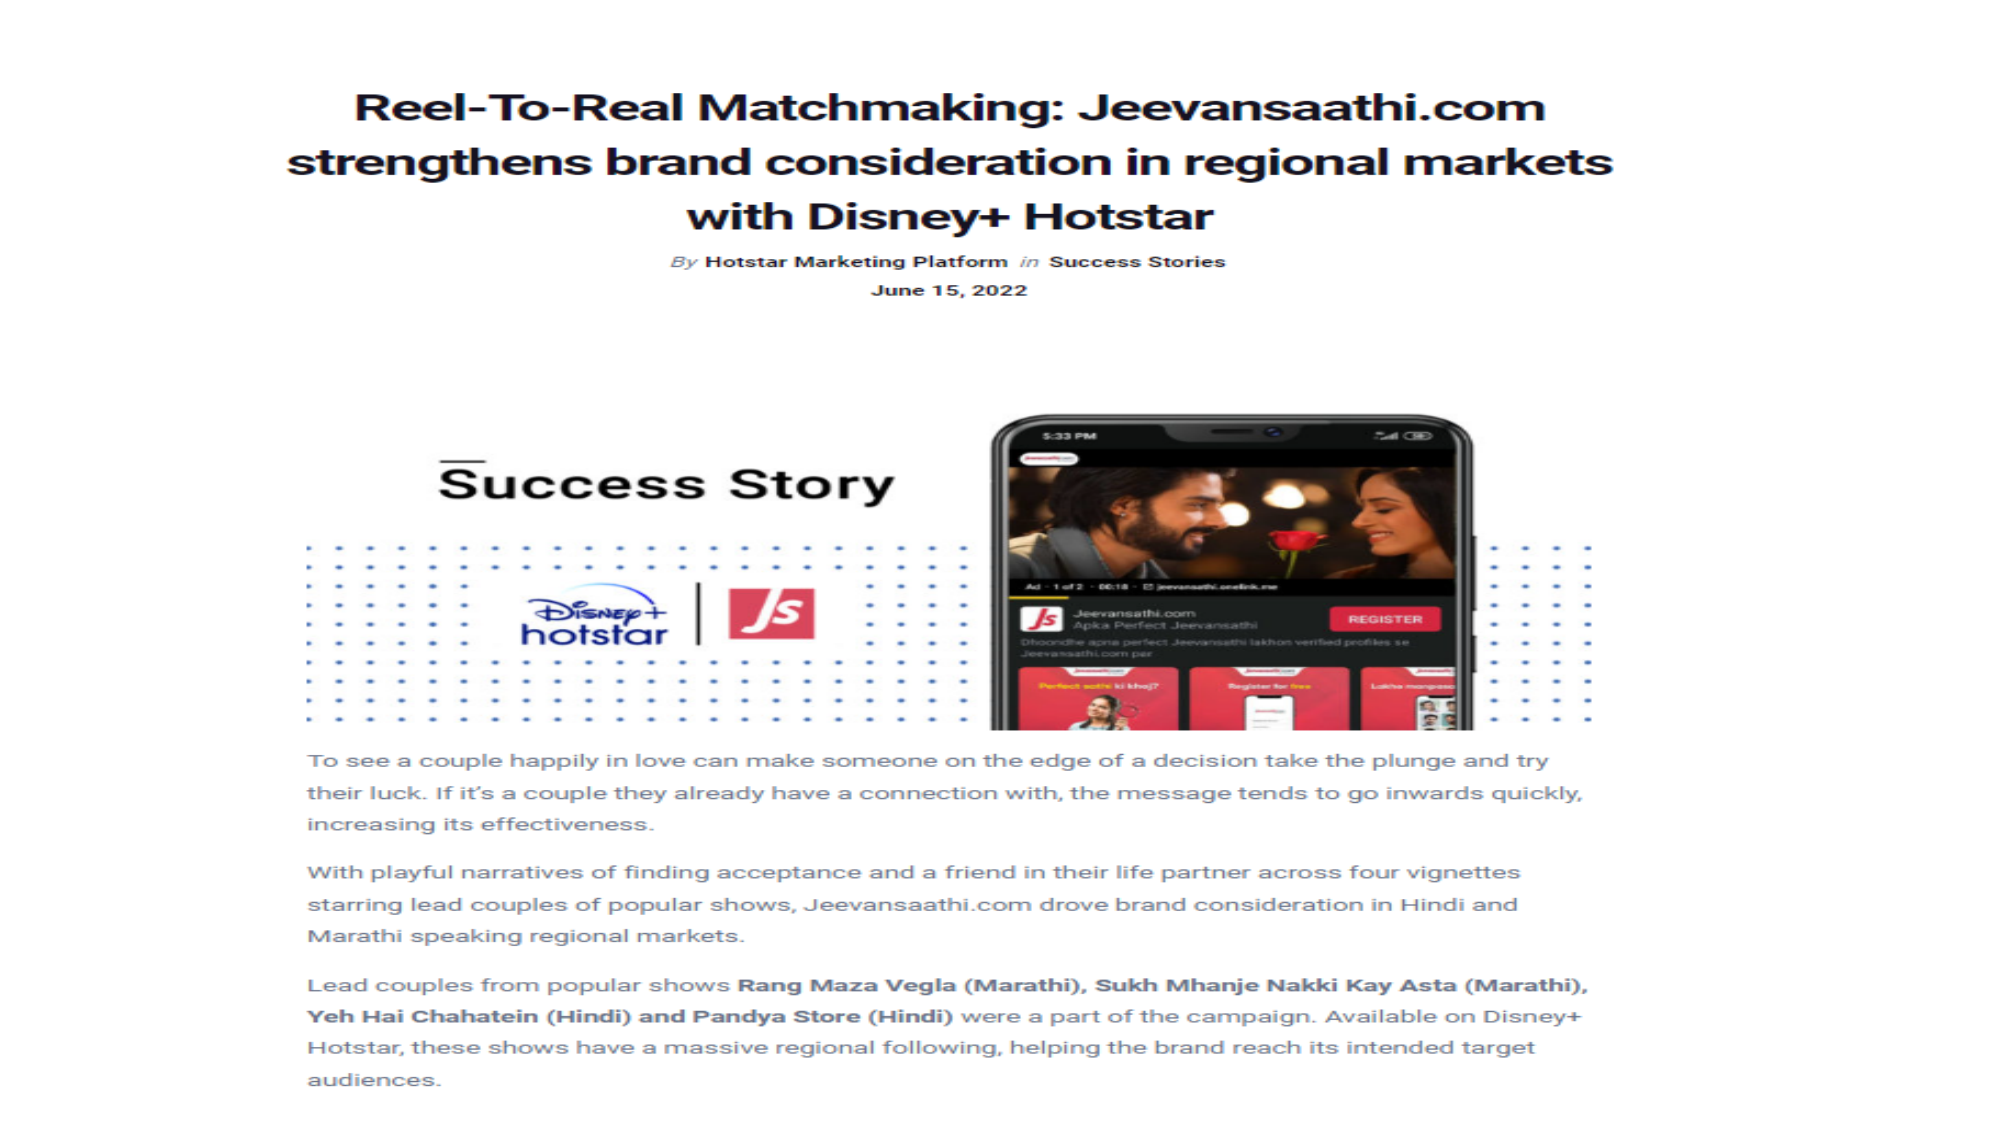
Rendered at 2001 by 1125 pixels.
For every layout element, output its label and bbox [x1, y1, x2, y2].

picture [89, 31, 1807, 1107]
